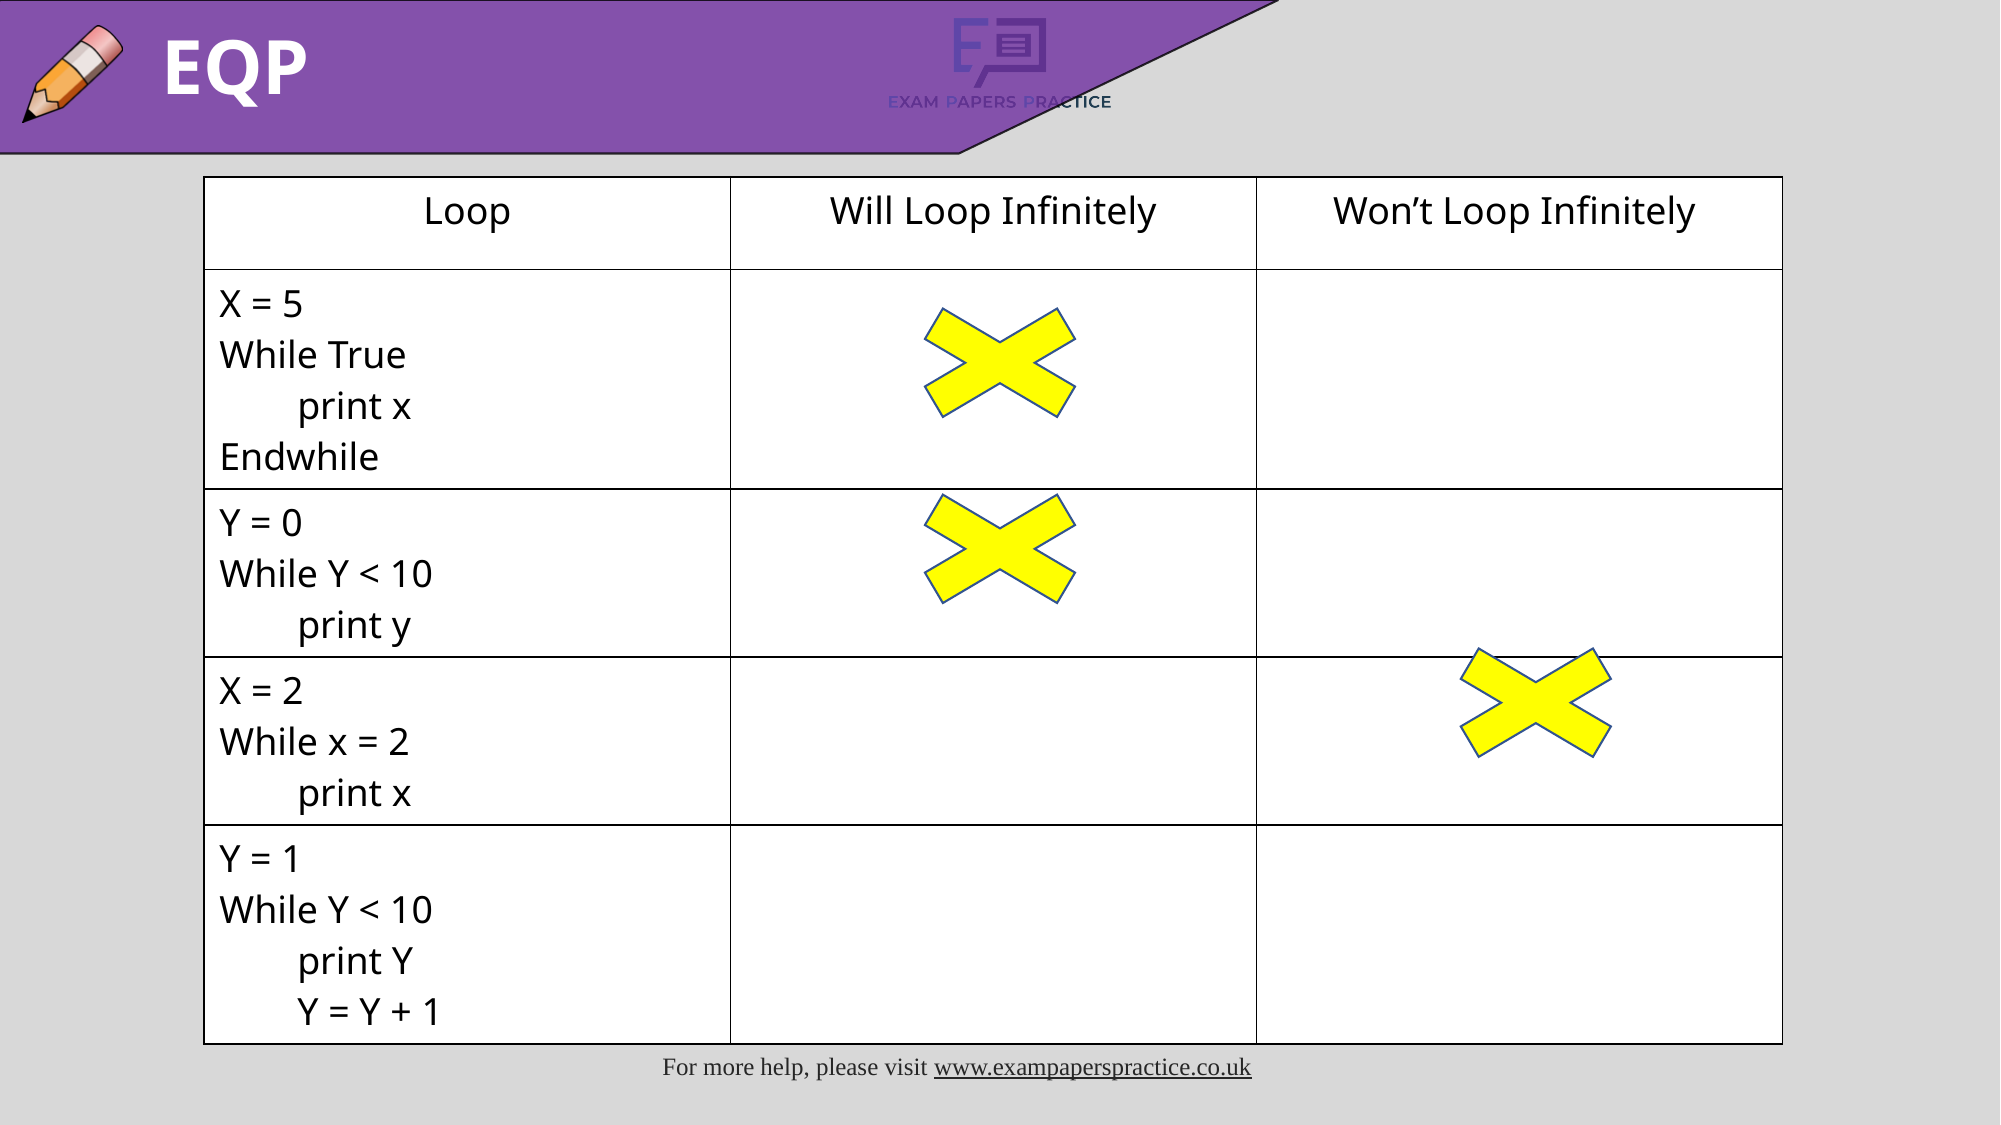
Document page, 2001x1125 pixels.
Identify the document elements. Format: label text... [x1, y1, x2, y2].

table_header Won’t Loop Infinitely [1257, 178, 1782, 269]
table_cell [1257, 826, 1782, 1043]
text_box [923, 307, 1077, 419]
table_cell X = 5 While True print x Endwhile [205, 270, 730, 488]
table_cell [1257, 270, 1782, 488]
table_cell [731, 658, 1256, 824]
table_cell X = 2 While x = 2 print x [205, 658, 730, 824]
table_cell [731, 826, 1256, 1043]
table_cell [731, 270, 1256, 488]
table_cell [1257, 490, 1782, 656]
table_header Will Loop Infinitely [731, 178, 1256, 269]
table_cell [1257, 658, 1782, 824]
text_box [923, 493, 1077, 605]
list EQP [146, 22, 960, 134]
table_cell [731, 490, 1256, 656]
text_box [1459, 647, 1613, 759]
table_cell Y = 1 While Y < 10 print Y Y = Y + 1 [205, 826, 730, 1043]
table_header Loop [205, 178, 730, 269]
picture [22, 25, 123, 123]
table_cell Y = 0 While Y < 10 print y [205, 490, 730, 656]
